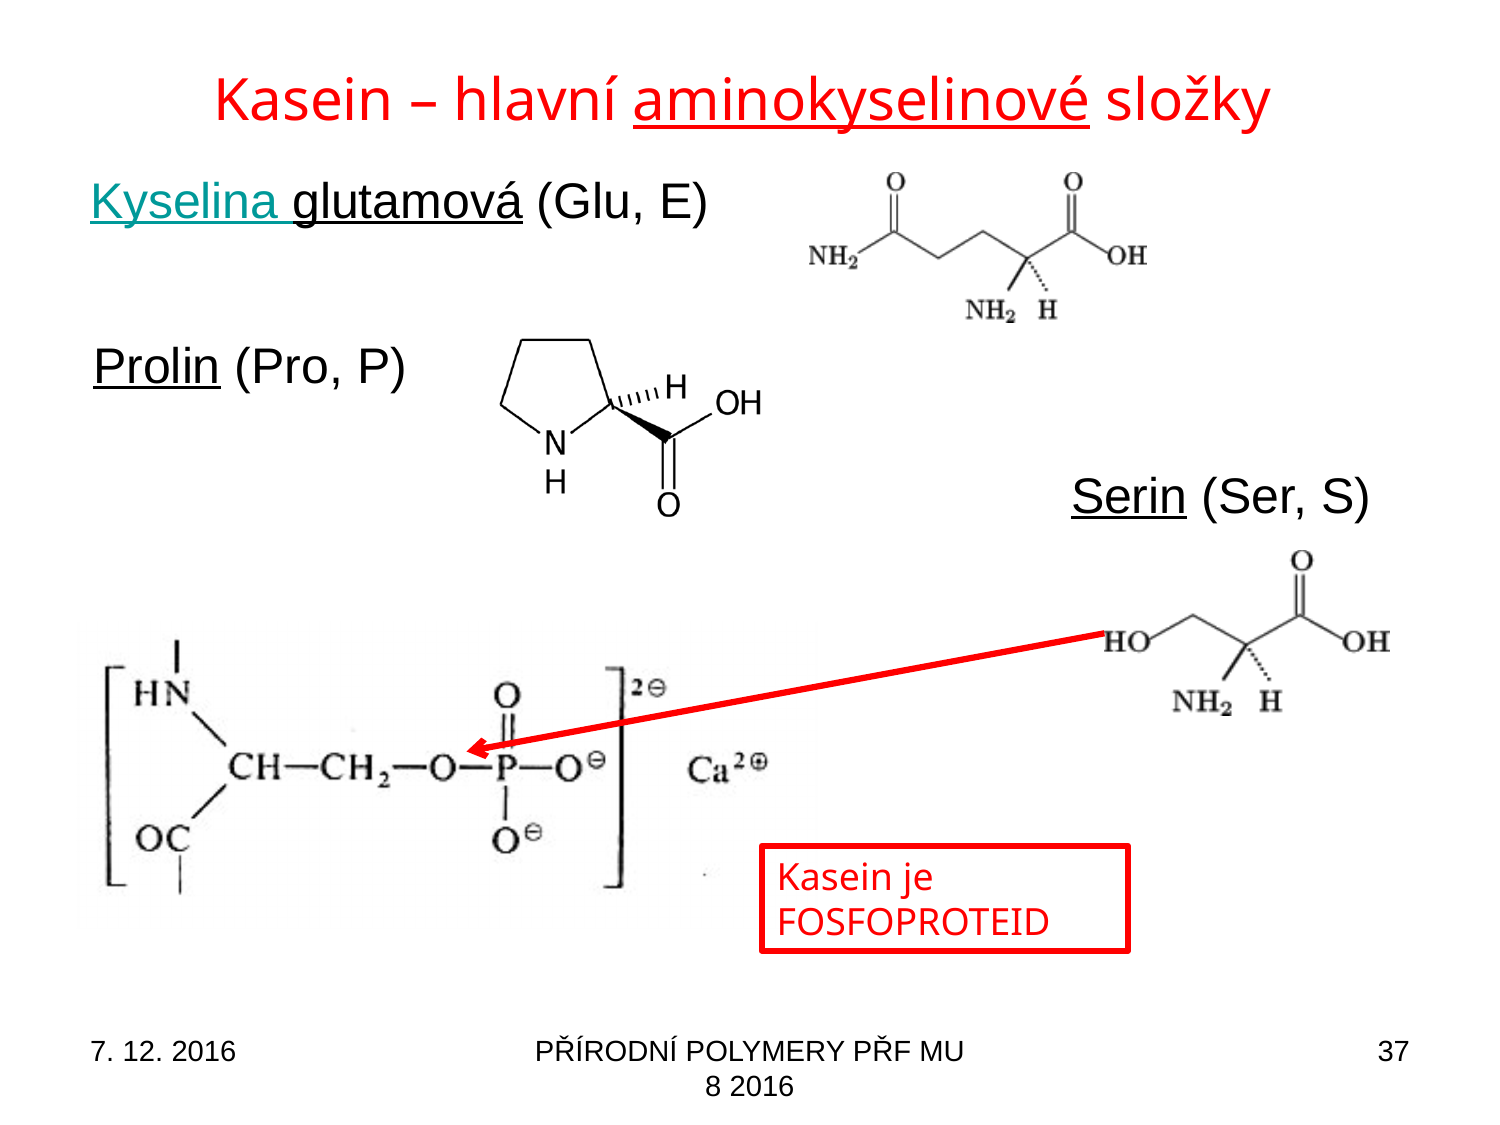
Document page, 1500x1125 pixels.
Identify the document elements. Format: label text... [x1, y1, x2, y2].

text_box Serin (Ser, S) [1056, 456, 1387, 531]
slide_number 37 [1074, 1024, 1426, 1103]
picture [1104, 550, 1390, 717]
text_box Prolin (Pro, P) [78, 326, 423, 401]
picture [808, 172, 1147, 323]
footer PŘÍRODNÍ POLYMERY PŘF MU 8 2016 [512, 1024, 988, 1103]
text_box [466, 633, 1105, 752]
title Kasein – hlavní aminokyselinové složky [74, 44, 1426, 150]
slide_number 7. 12. 2016 [74, 1024, 426, 1103]
list Kyselina glutamová (Glu, E) [74, 160, 1426, 1006]
text_box Kasein je FOSFOPROTEID [761, 845, 1128, 951]
picture [478, 325, 774, 536]
picture [76, 621, 819, 929]
